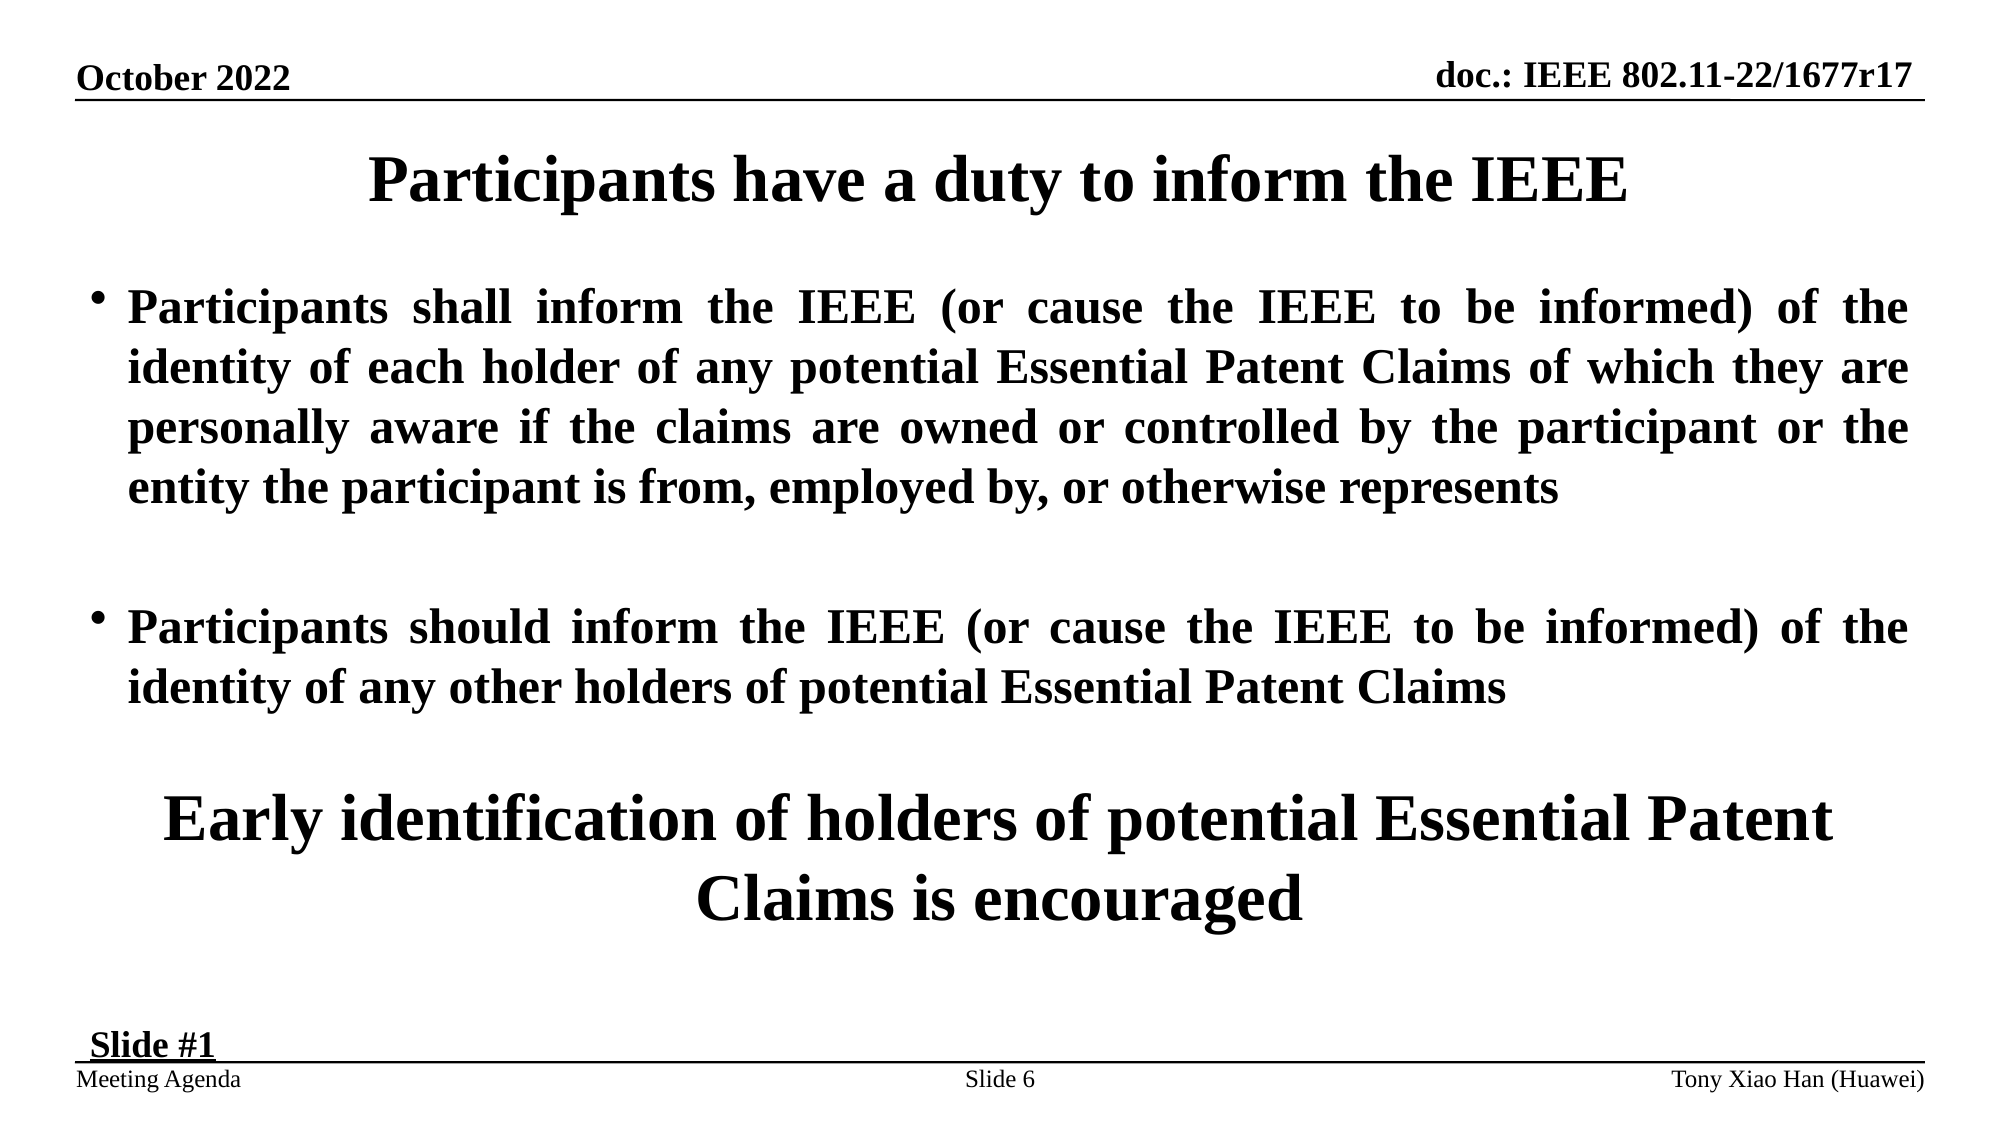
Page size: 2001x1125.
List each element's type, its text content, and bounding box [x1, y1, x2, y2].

text_box Participants shall inform the IEEE (or cause the IEEE to be informed) of the identity of each holder of any potential Essential Patent Claims of which they are personally aware if the claims are owned or controlled by the participant or the entity the participant is from, employed by, or otherwise represents Participants should inform the IEEE (or cause the IEEE to be informed) of the identity of any other holders of potential Essential Patent Claims Early identification of holders of potential Essential Patent Claims is encouraged [75, 246, 1925, 1100]
text_box [337, 37, 1688, 163]
text_box Participants have a duty to inform the IEEE [350, 87, 1650, 263]
text_box Slide #1 [75, 1012, 232, 1073]
